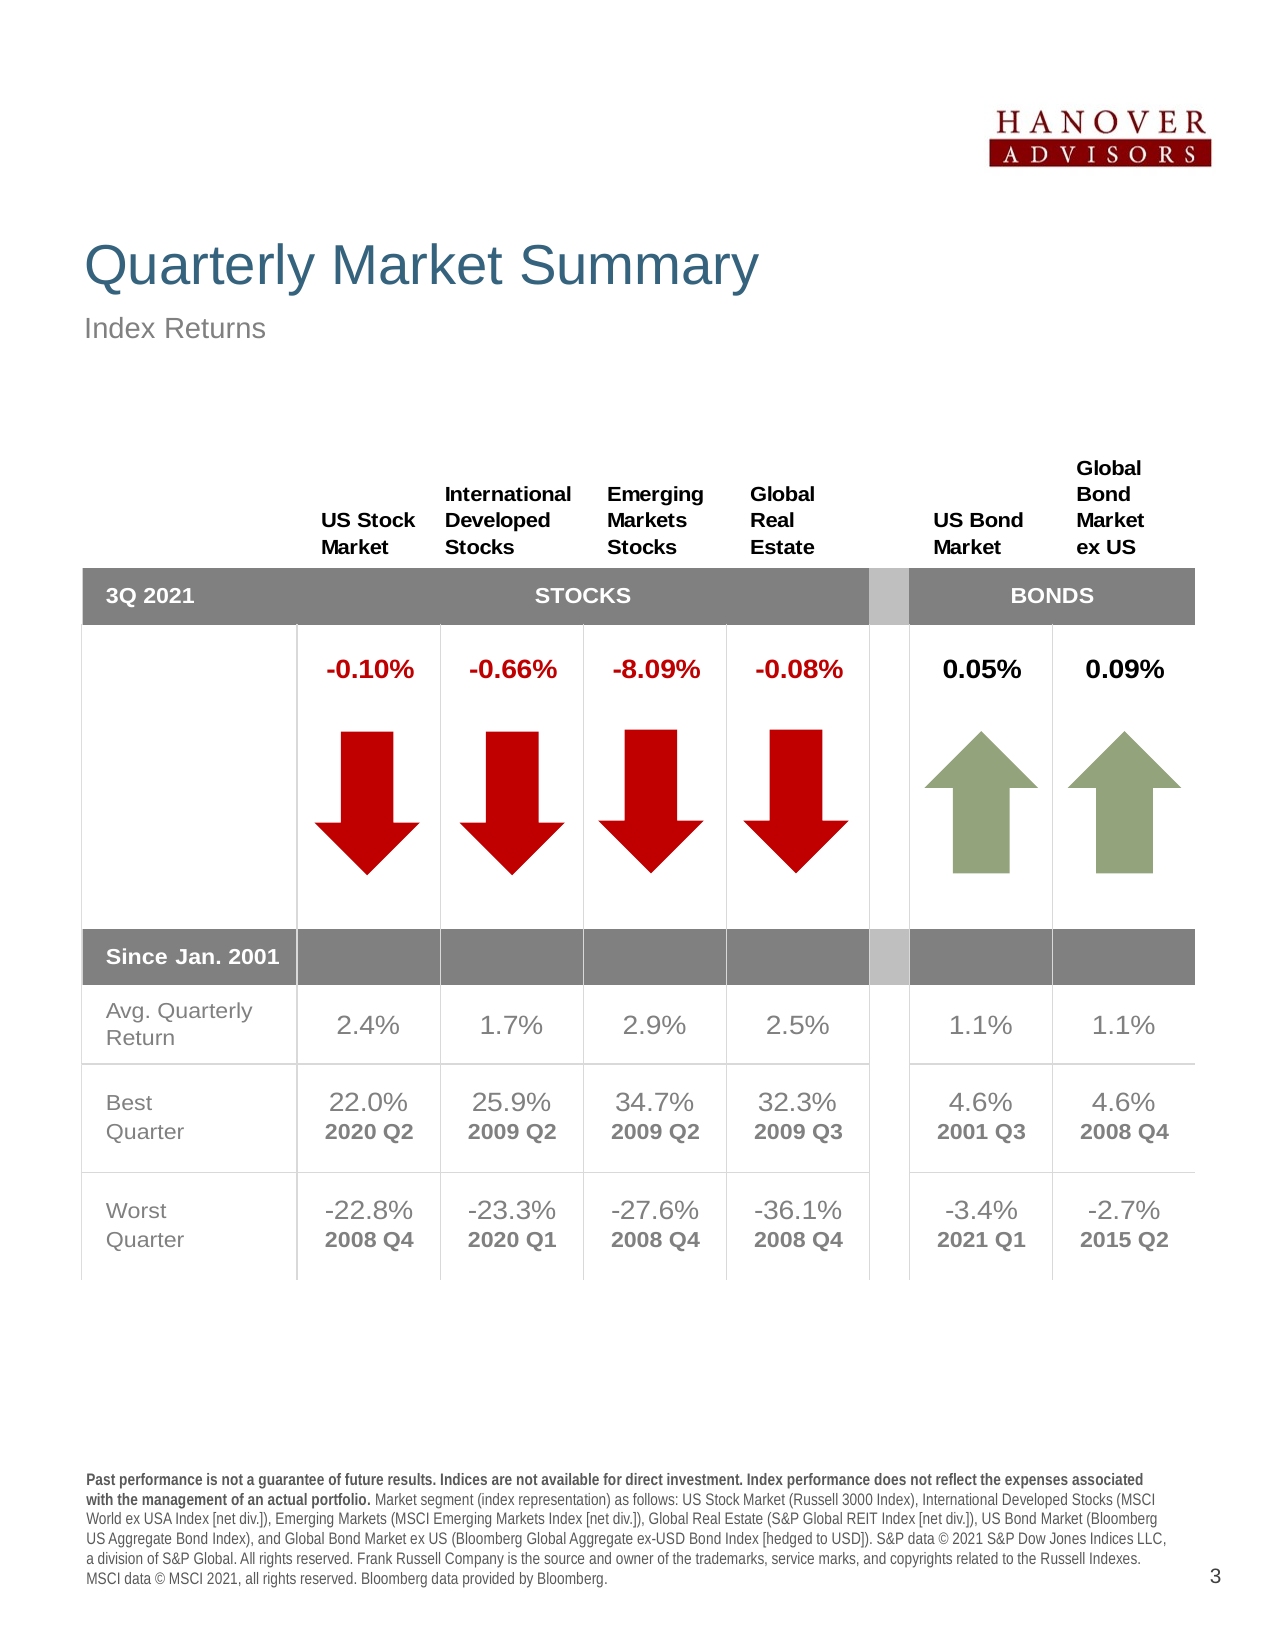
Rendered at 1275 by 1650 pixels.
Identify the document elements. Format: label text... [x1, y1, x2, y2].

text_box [80, 452, 1197, 1282]
list Index Returns [69, 299, 1188, 374]
title Quarterly Market Summary [69, 219, 1217, 338]
slide_number 3 [1159, 1500, 1222, 1589]
picture [983, 72, 1216, 192]
list Past performance is not a guarantee of future results. Indices are not available for direct investment. Index performance does not reflect the expenses associated with the management of an actual portfolio. Market segment (index representation) as follows: US Stock Market (Russell 3000 Index), International Developed Stocks (MSCI World ex USA Index [net div.]), Emerging Markets (MSCI Emerging Markets Index [net div.]), Global Real Estate (S&P Global REIT Index [net div.]), US Bond Market (Bloomberg US Aggregate Bond Index), and Global Bond Market ex US (Bloomberg Global Aggregate ex-USD Bond Index [hedged to USD]). S&P data © 2021 S&P Dow Jones Indices LLC, a division of S&P Global. All rights reserved. Frank Russell Company is the source and owner of the trademarks, service marks, and copyrights related to the Russell Indexes. MSCI data © MSCI 2021, all rights reserved. Bloomberg data provided by Bloomberg. [71, 1503, 1159, 1589]
